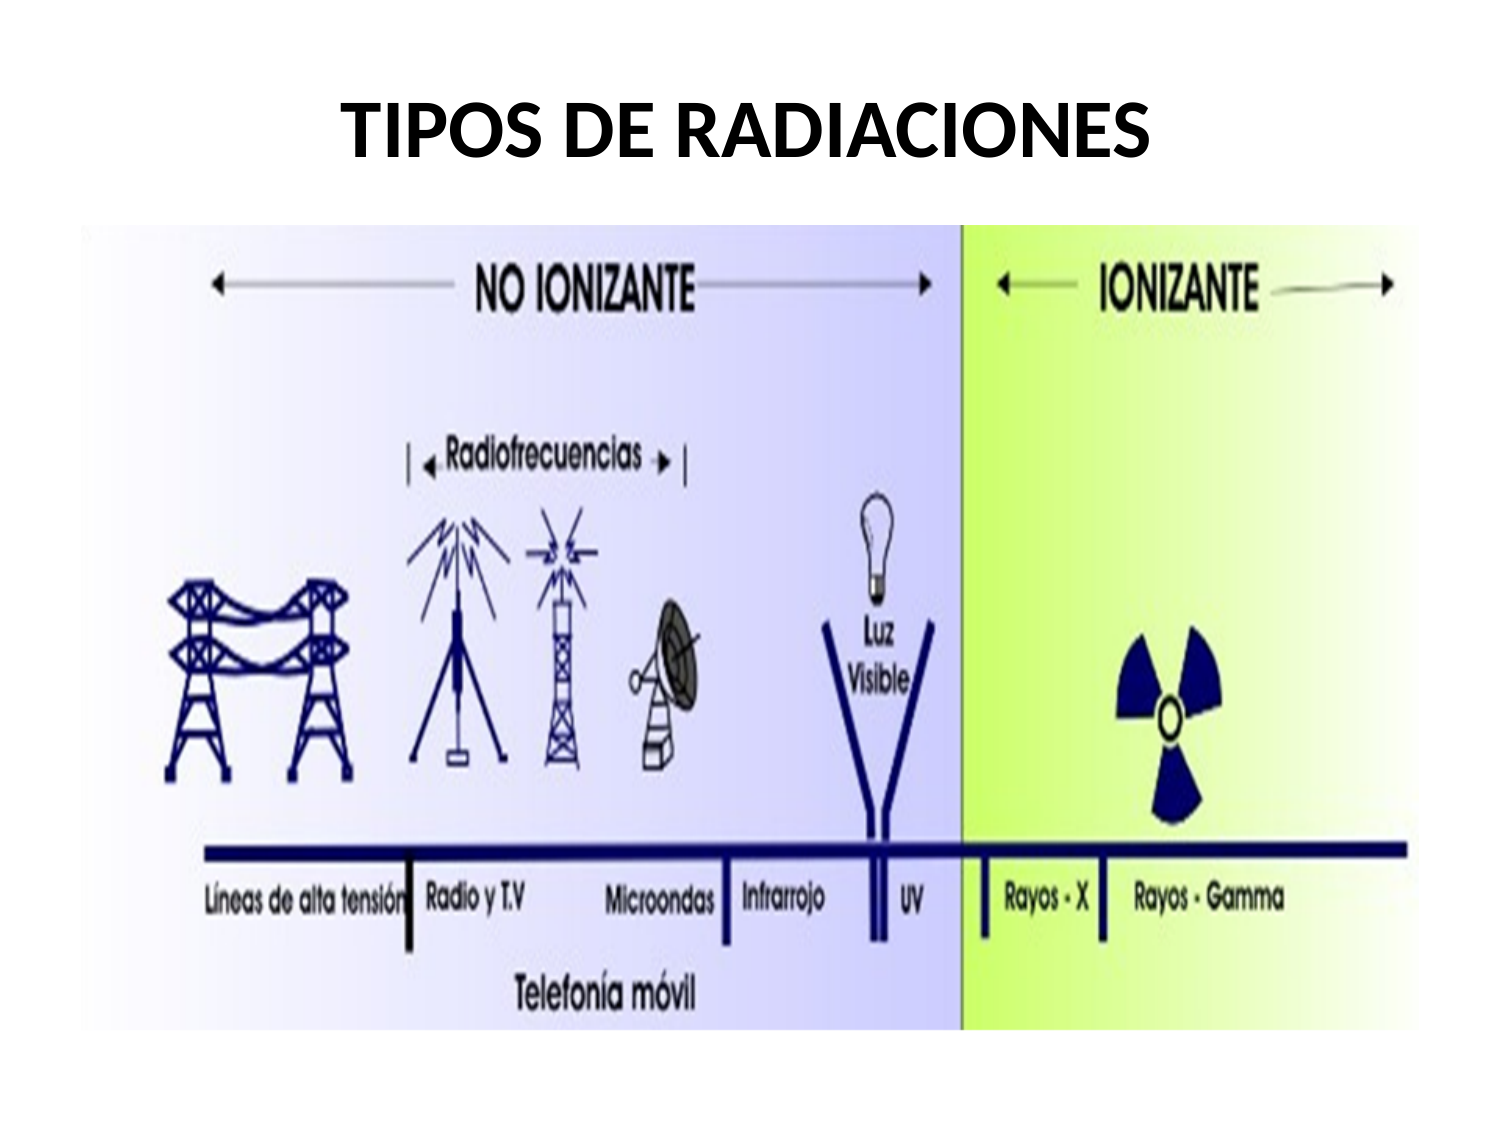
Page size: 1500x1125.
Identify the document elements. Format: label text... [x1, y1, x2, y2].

picture [80, 225, 1419, 1036]
text_box TIPOS DE RADIACIONES [112, 66, 1400, 182]
